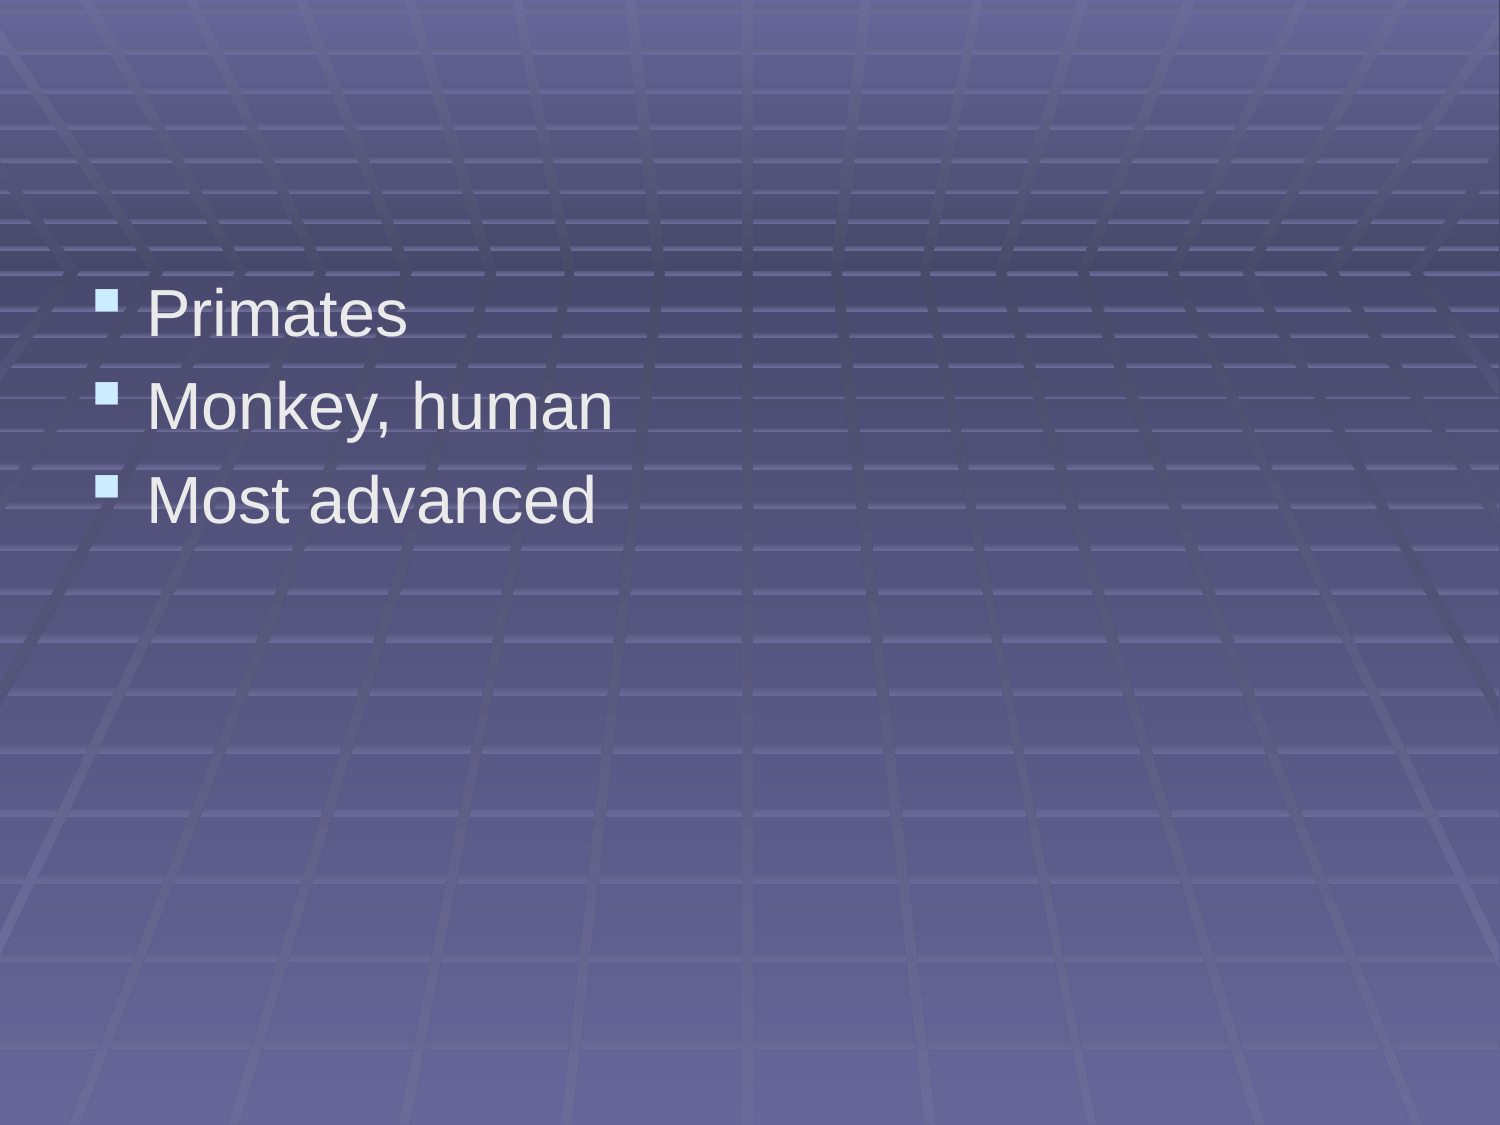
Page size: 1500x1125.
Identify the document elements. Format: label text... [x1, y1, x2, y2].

list Primates Monkey, human Most advanced [74, 262, 1425, 1000]
